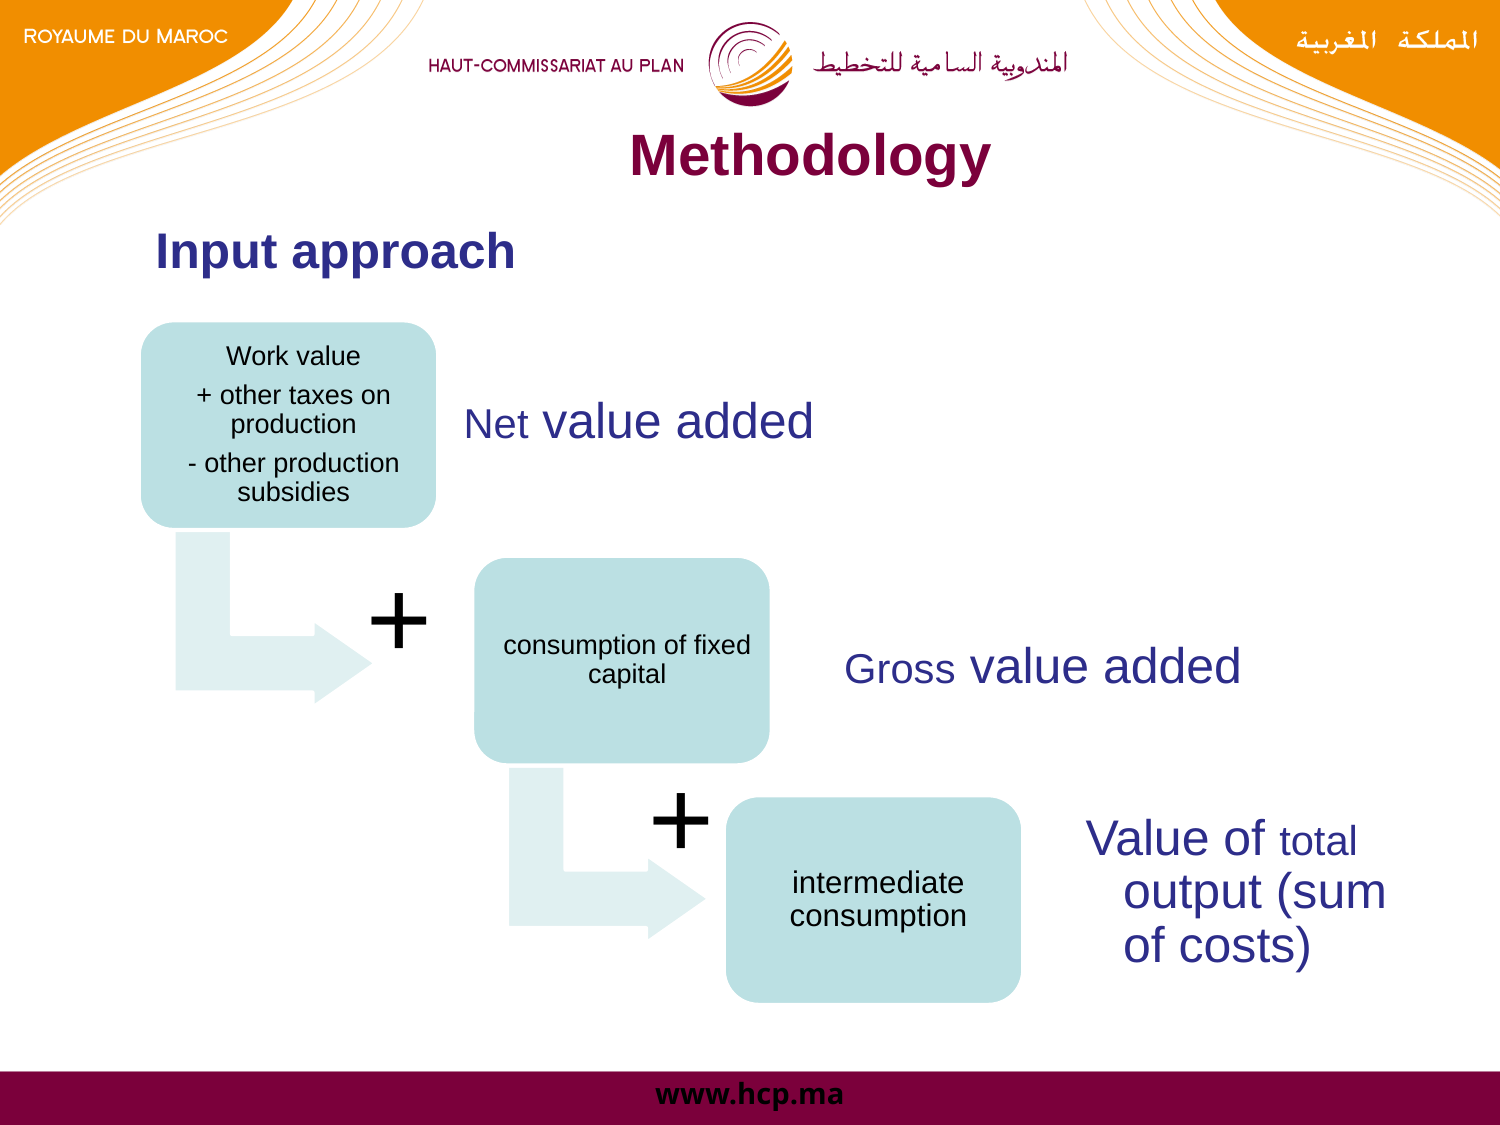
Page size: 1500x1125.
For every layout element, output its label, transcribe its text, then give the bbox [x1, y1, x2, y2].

title Methodology [175, 58, 1430, 247]
picture [0, 0, 1500, 1125]
text_box Input approach [140, 210, 586, 286]
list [74, 316, 1466, 1006]
